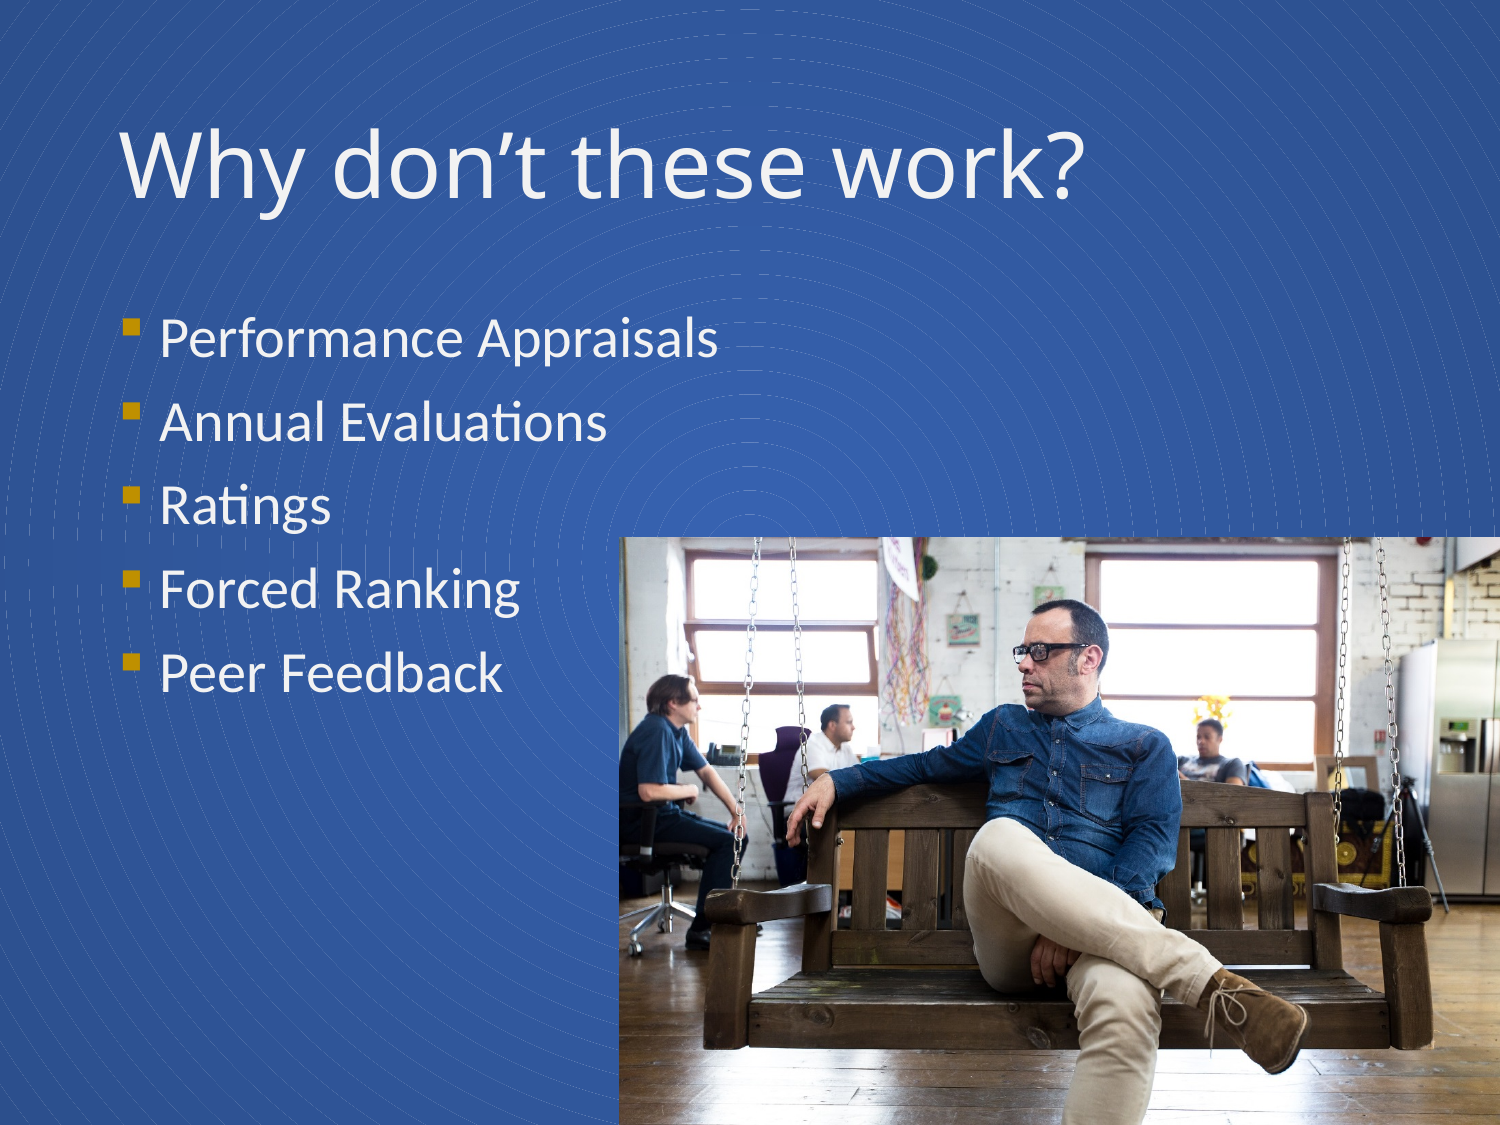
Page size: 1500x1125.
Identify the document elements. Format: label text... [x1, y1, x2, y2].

title Why don’t these work? [103, 59, 1397, 278]
list Performance Appraisals Annual Evaluations Ratings Forced Ranking Peer Feedback [103, 299, 741, 1014]
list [618, 537, 1500, 1125]
